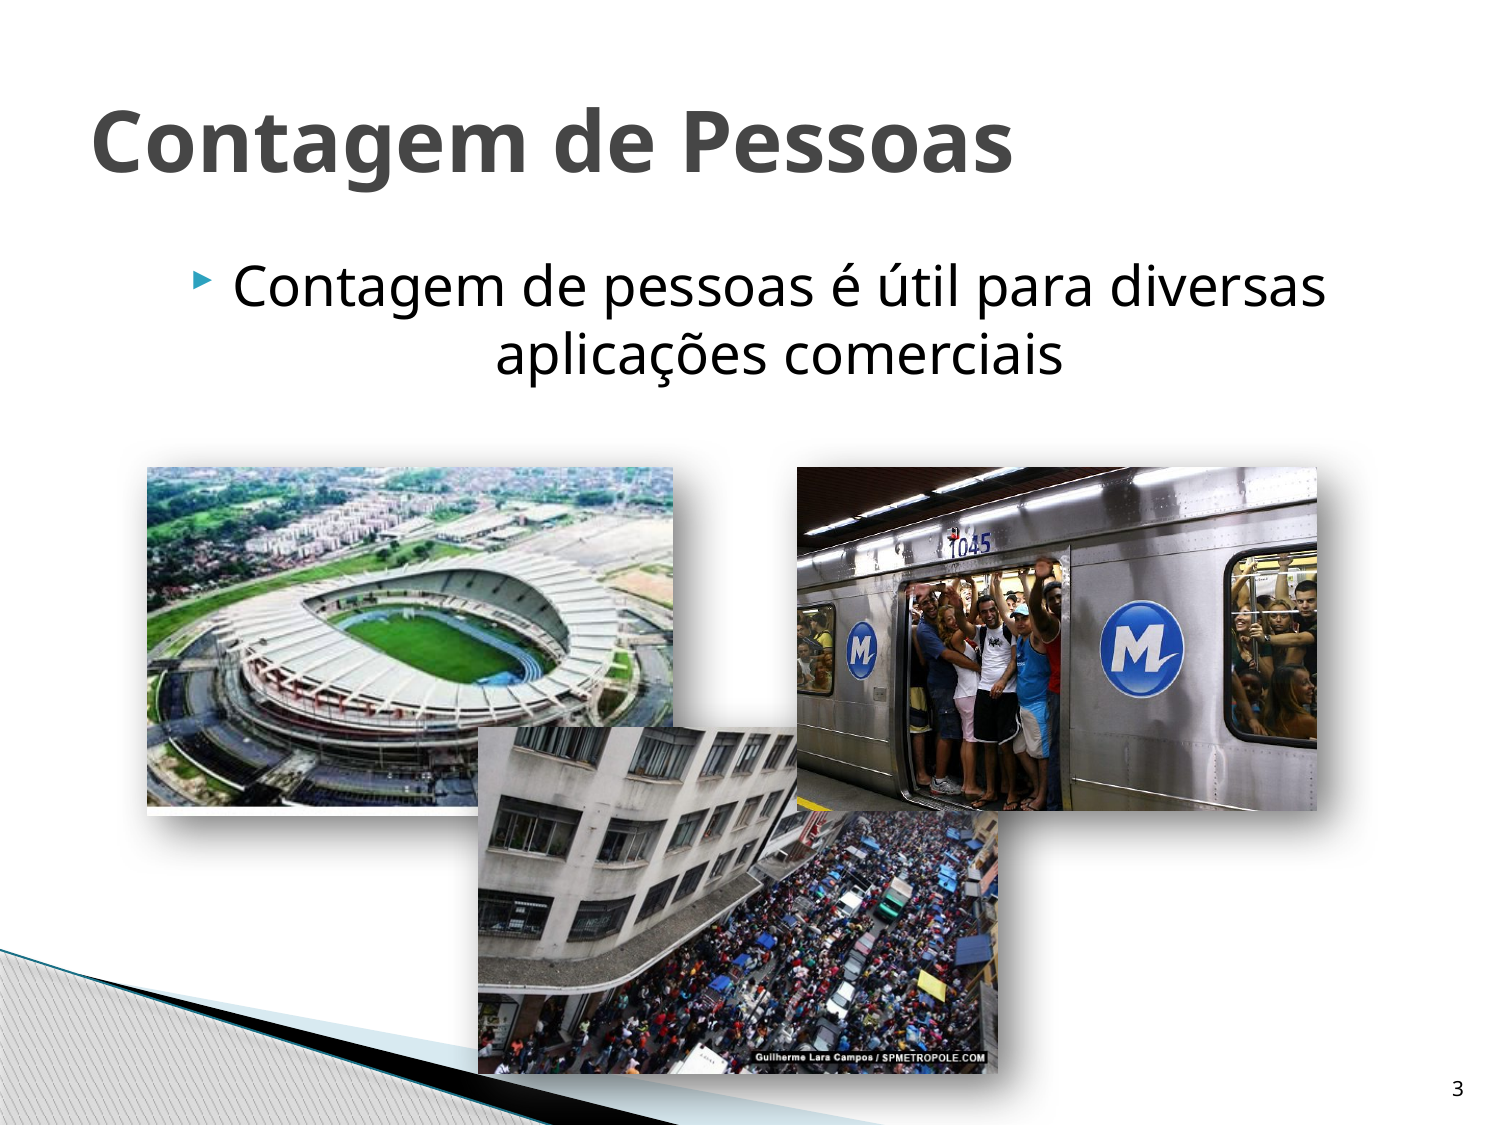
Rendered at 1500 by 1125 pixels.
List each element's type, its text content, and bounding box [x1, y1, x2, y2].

slide_number 3 [1418, 1051, 1479, 1112]
title Contagem de Pessoas [75, 45, 1425, 233]
picture [147, 467, 1318, 1075]
list Contagem de pessoas é útil para diversas aplicações comerciais [75, 243, 1425, 986]
